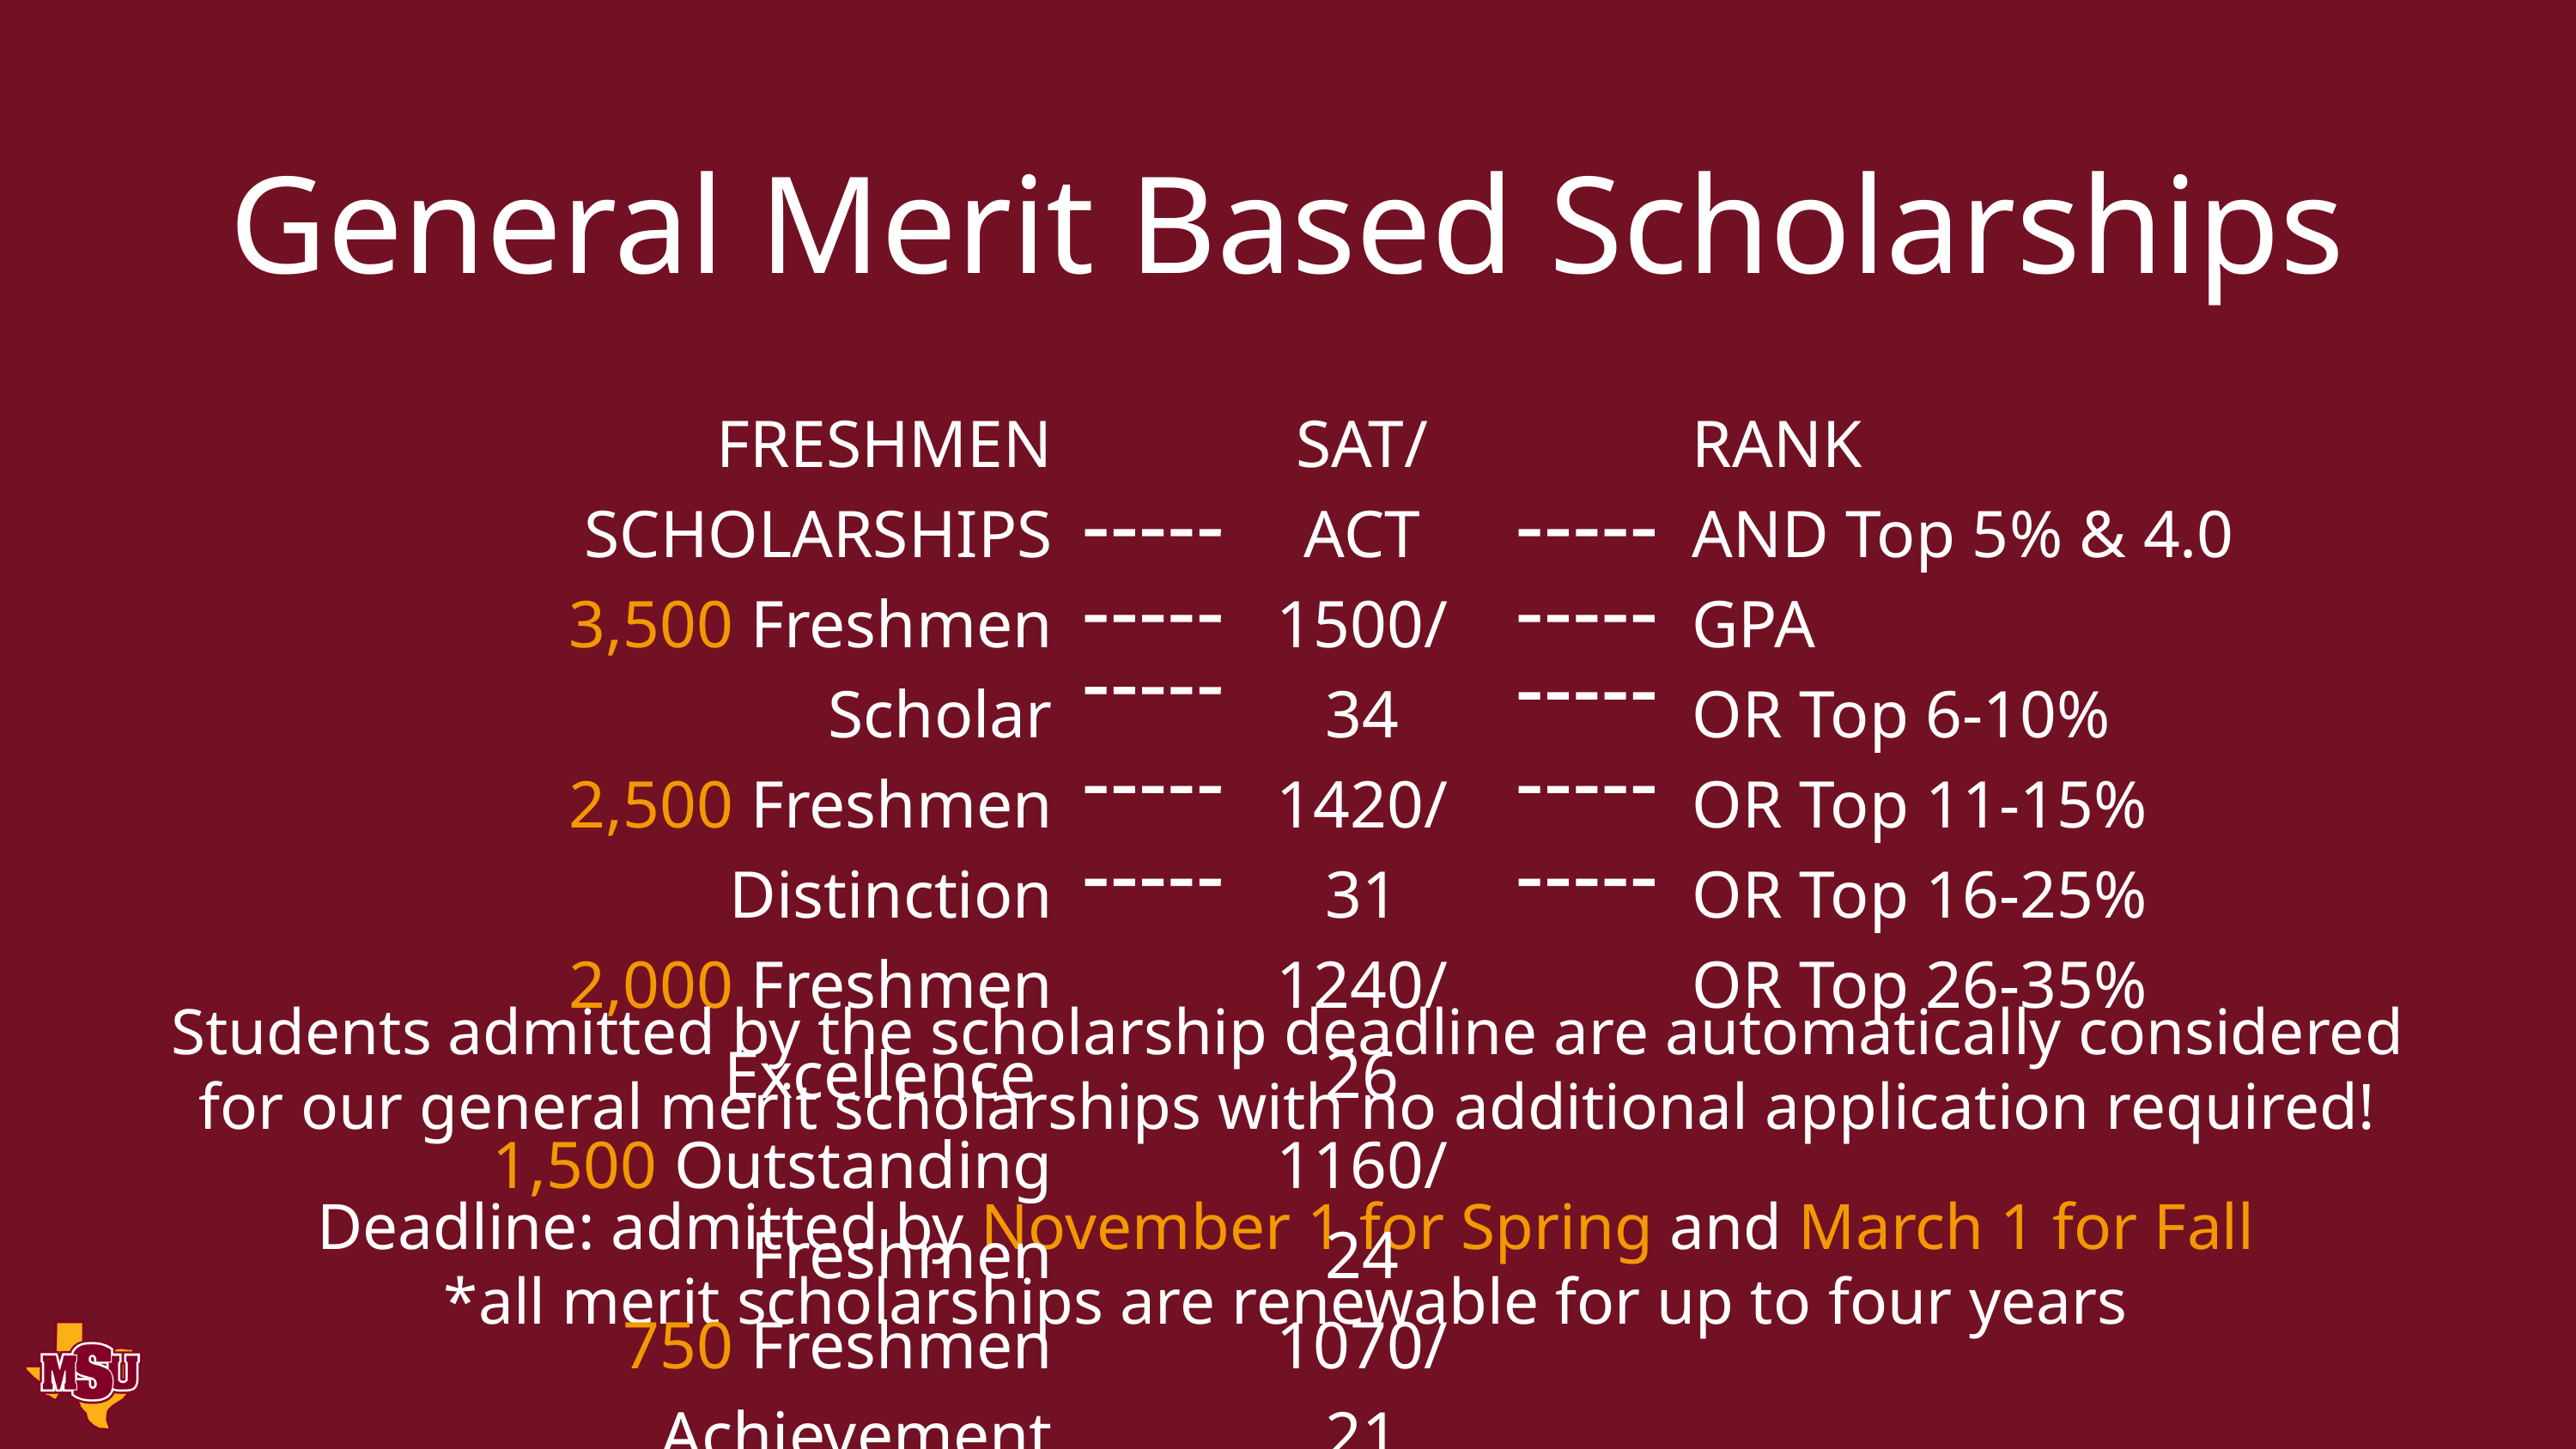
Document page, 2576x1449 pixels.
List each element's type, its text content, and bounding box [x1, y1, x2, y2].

text_box Students admitted by the scholarship deadline are automatically considered for our general merit scholarships with no additional application required! [144, 991, 2432, 1143]
text_box Deadline: admitted by November 1 for Spring and March 1 for Fall *all merit scholarships are renewable for up to four years [41, 1186, 2530, 1337]
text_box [310, 397, 2262, 925]
text_box [0, 1303, 155, 1449]
text_box General Merit Based Scholarships [228, 159, 2348, 301]
